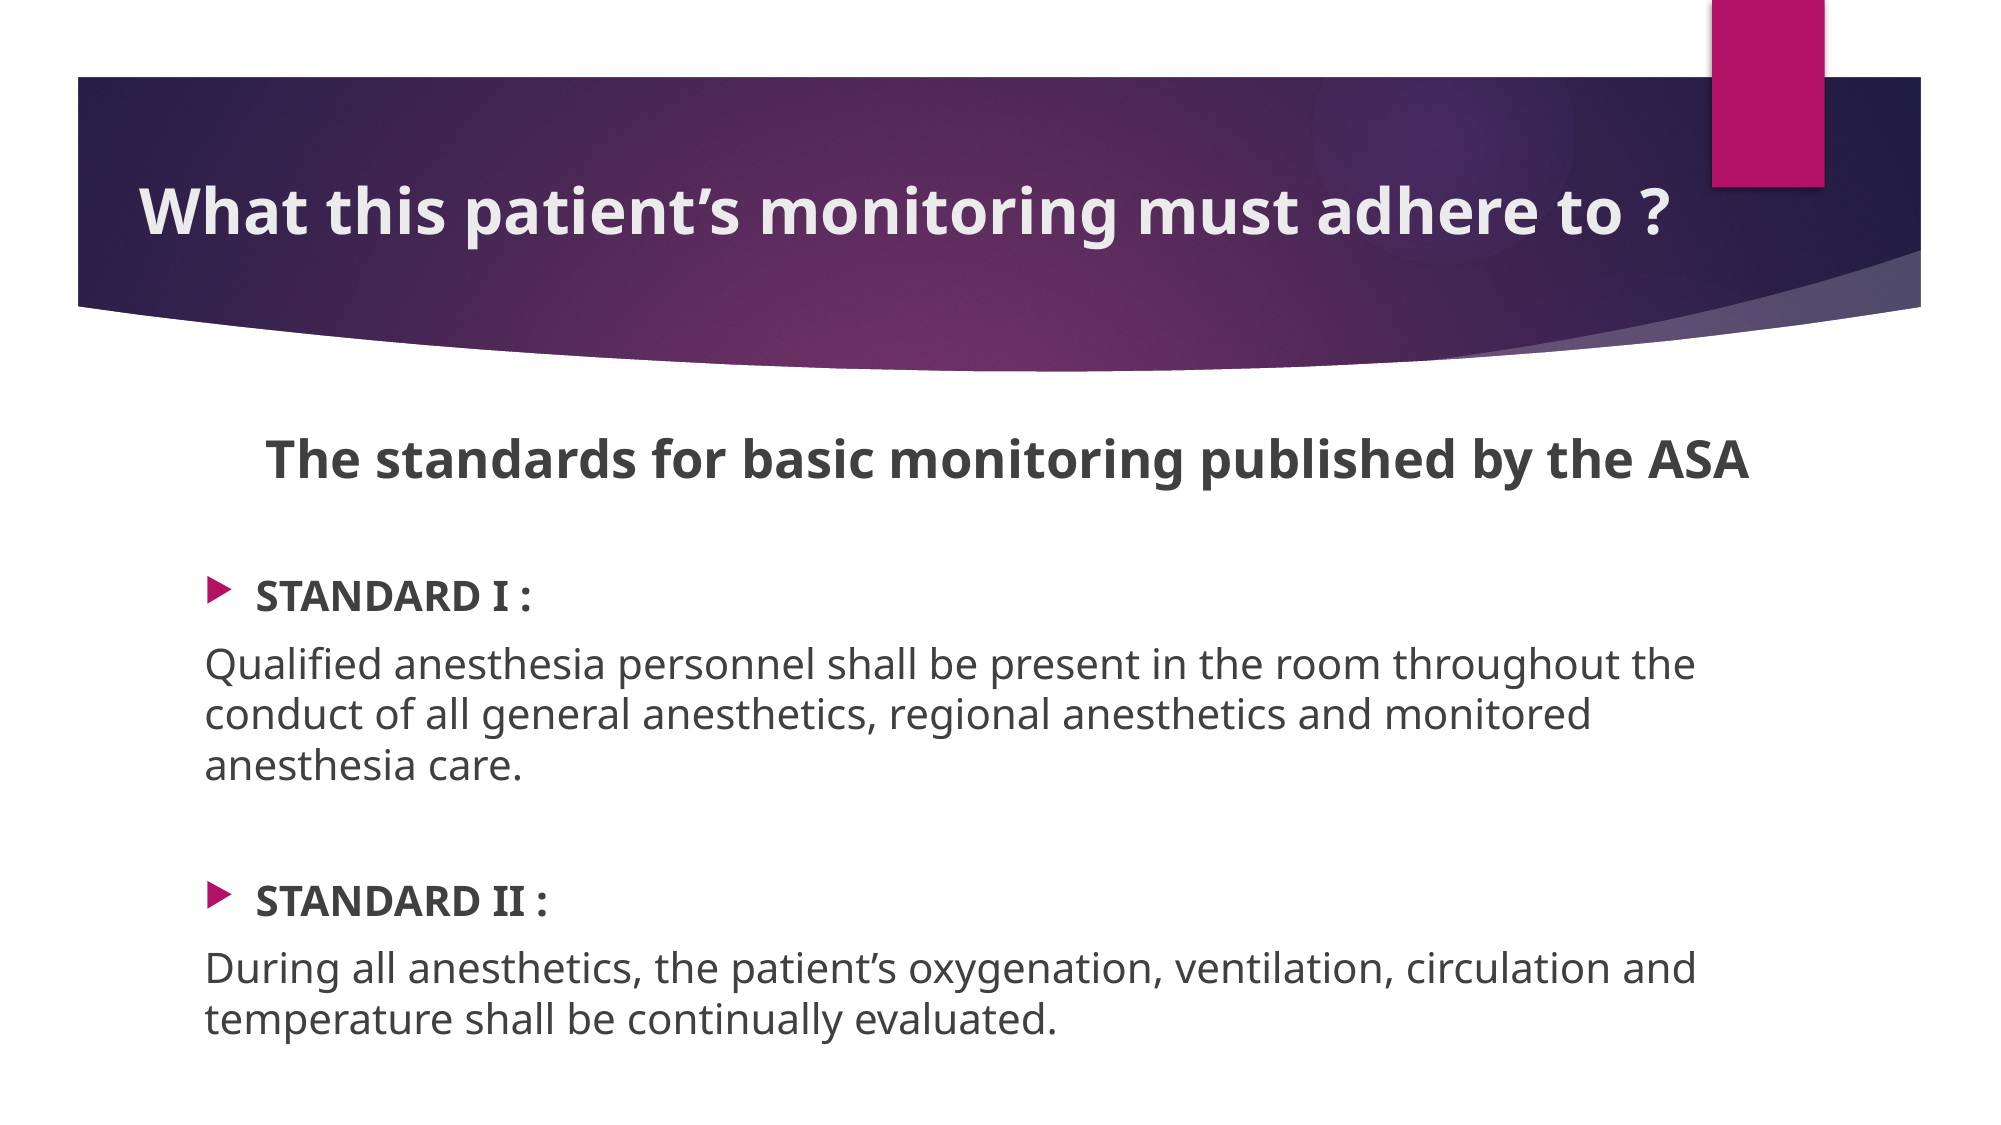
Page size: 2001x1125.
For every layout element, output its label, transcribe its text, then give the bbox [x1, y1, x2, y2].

title What this patient’s monitoring must adhere to ? [124, 125, 1701, 292]
list The standards for basic monitoring published by the ASA STANDARD I : Qualified anesthesia personnel shall be present in the room throughout the conduct of all general anesthetics, regional anesthetics and monitored anesthesia care. STANDARD II : During all anesthetics, the patient’s oxygenation, ventilation, circulation and temperature shall be continually evaluated. [189, 418, 1828, 1053]
